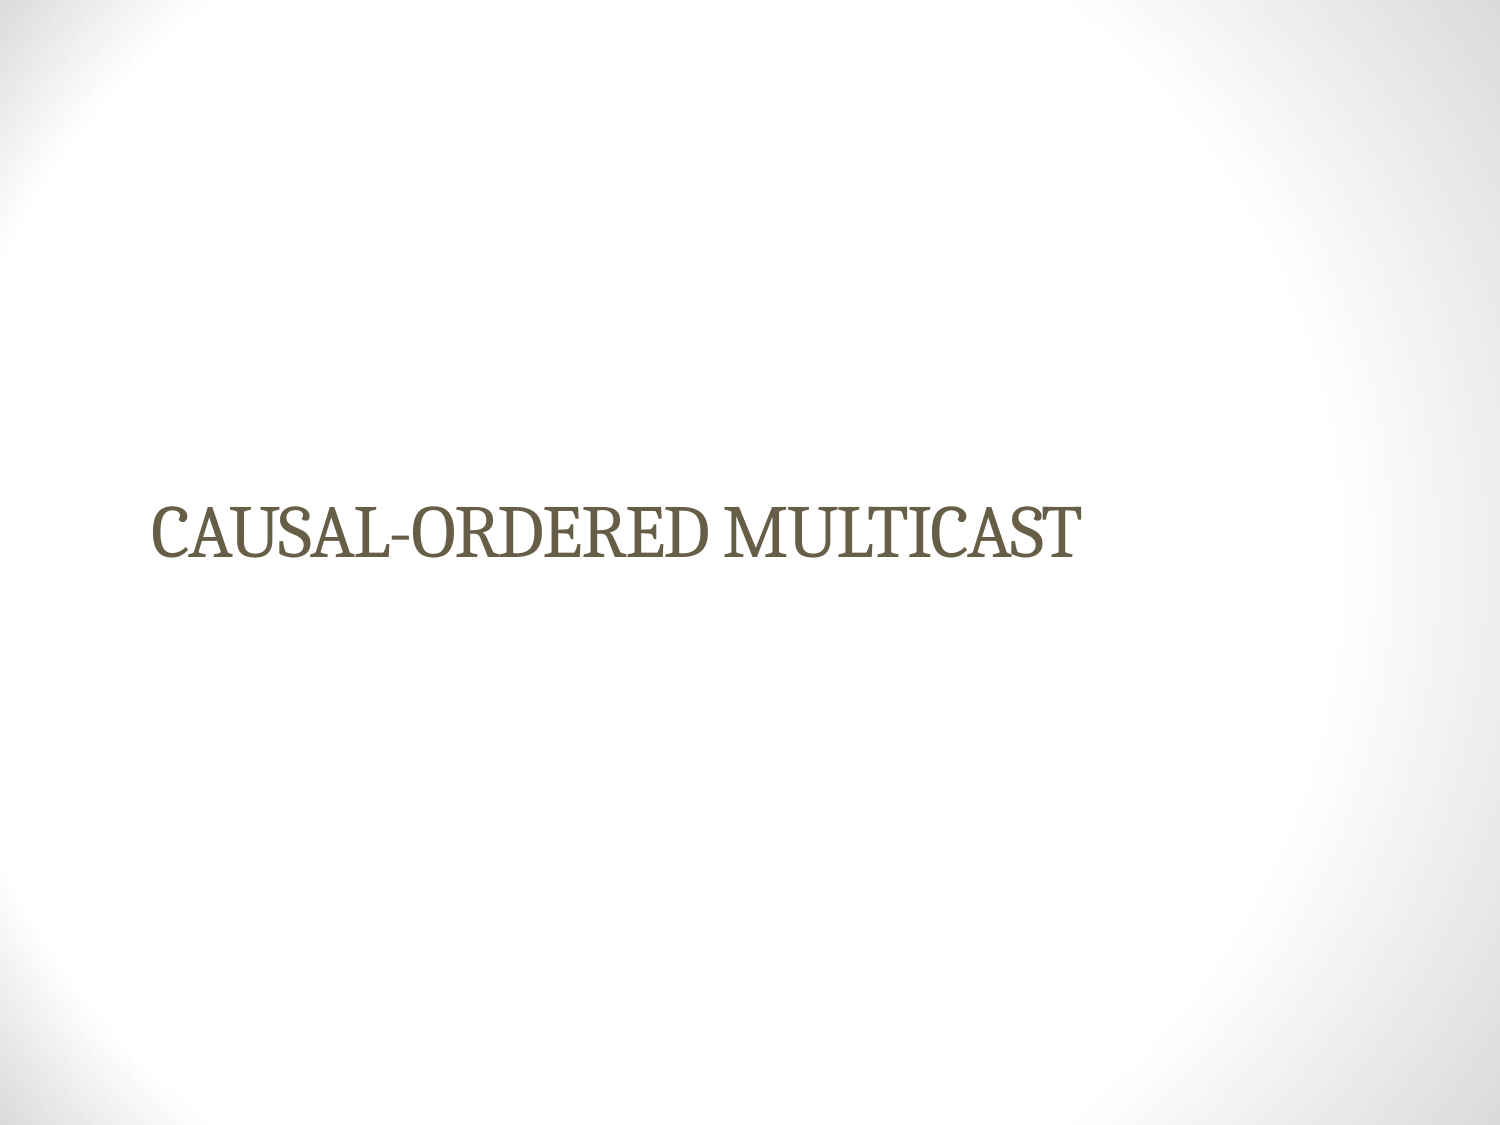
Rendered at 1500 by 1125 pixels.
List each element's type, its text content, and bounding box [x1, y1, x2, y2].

picture [0, 0, 1500, 1125]
title Causal-ordered multicast [136, 474, 1459, 582]
